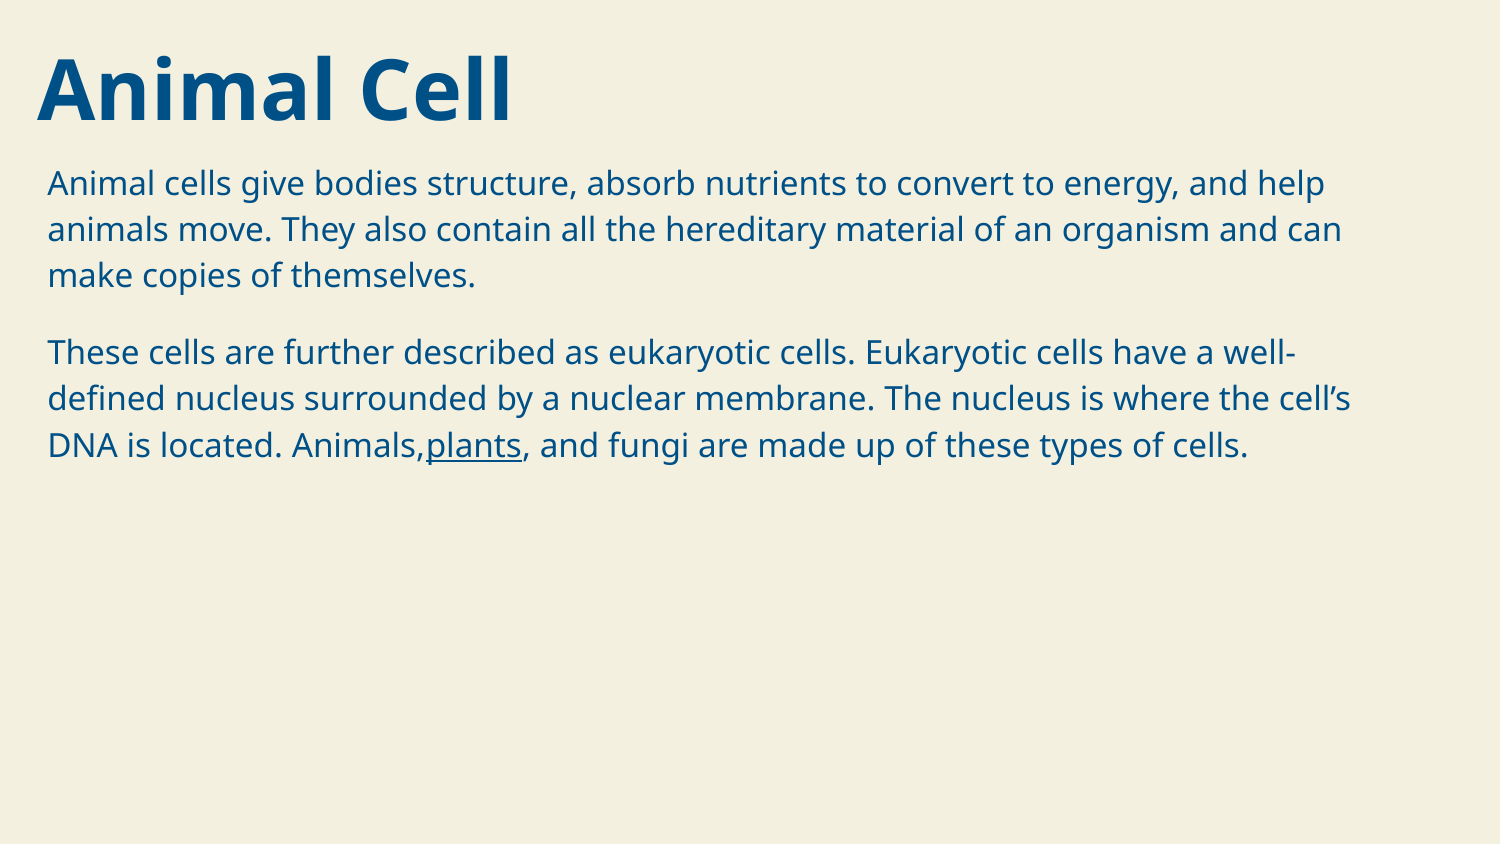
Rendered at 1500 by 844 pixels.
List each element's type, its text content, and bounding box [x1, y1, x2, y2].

list Animal cells give bodies structure, absorb nutrients to convert to energy, and help animals move. They also contain all the hereditary material of an organism and can make copies of themselves. These cells are further described as eukaryotic cells. Eukaryotic cells have a well-defined nucleus surrounded by a nuclear membrane. The nucleus is where the cell’s DNA is located. Animals,plants, and fungi are made up of these types of cells. [32, 141, 1431, 703]
title Animal Cell [22, 32, 1421, 127]
